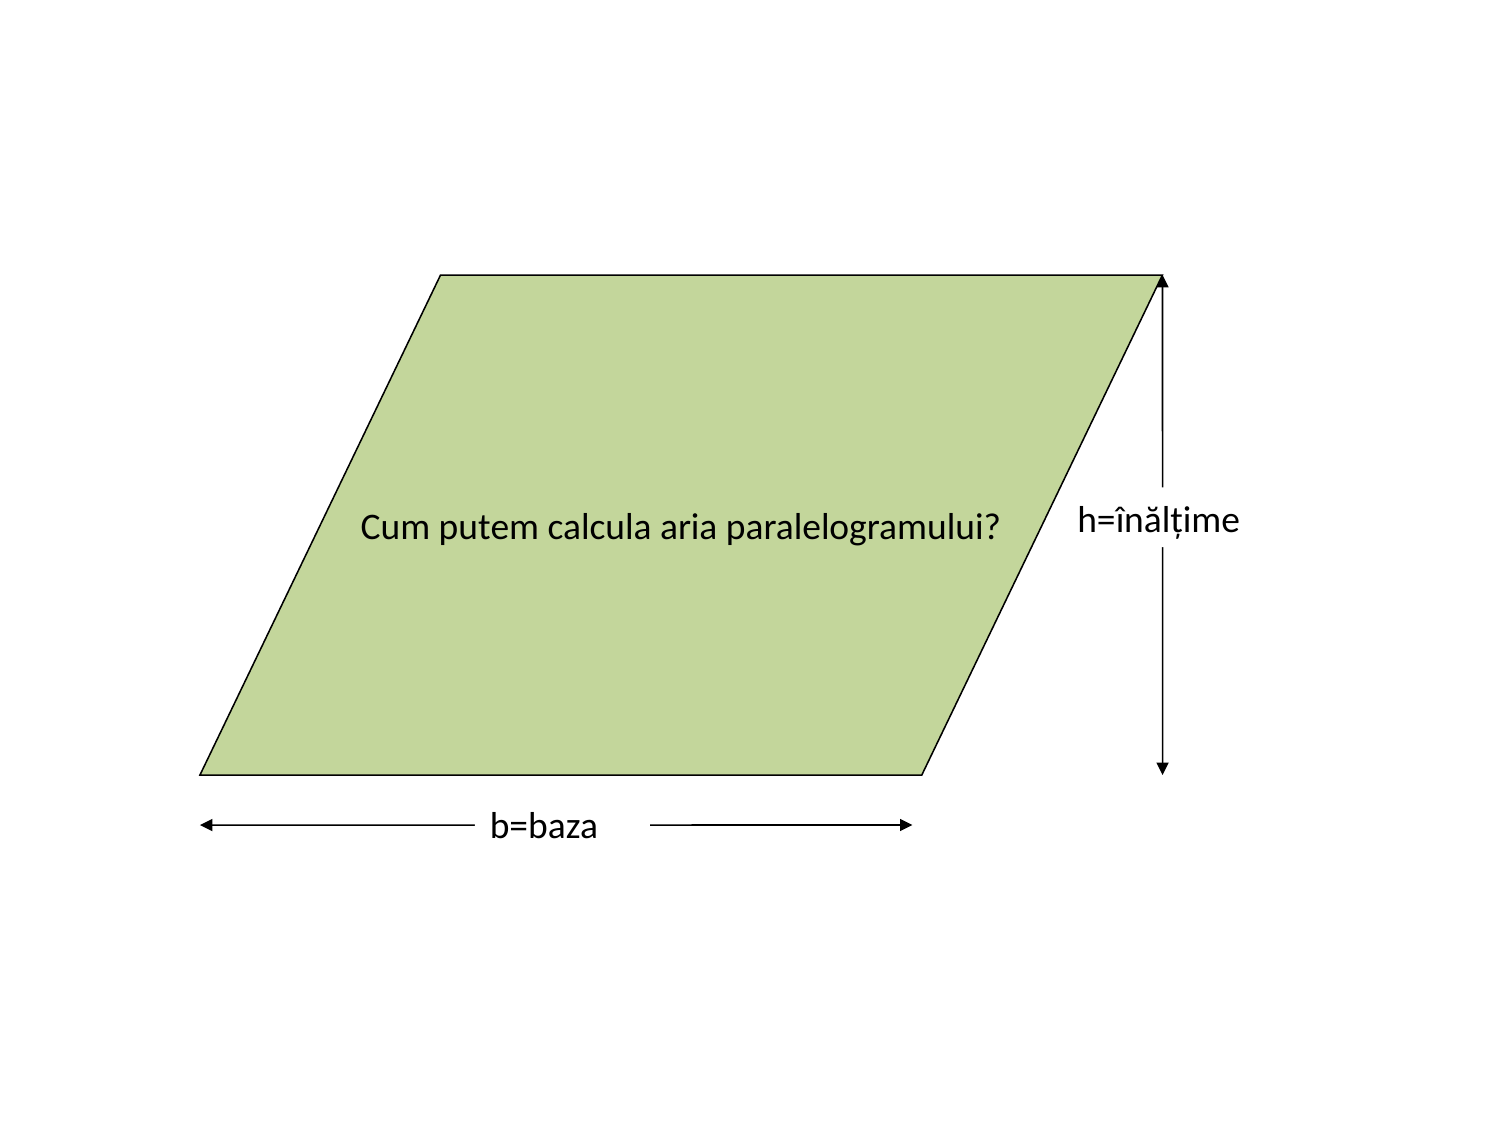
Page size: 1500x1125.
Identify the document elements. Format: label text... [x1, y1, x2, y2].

text_box [1156, 548, 1169, 775]
text_box h=înălțime [1062, 487, 1313, 548]
text_box b=baza [474, 793, 650, 854]
text_box [1156, 274, 1169, 487]
text_box [650, 818, 913, 832]
text_box [199, 818, 474, 832]
text_box Cum putem calcula aria paralelogramului? [199, 275, 1161, 776]
